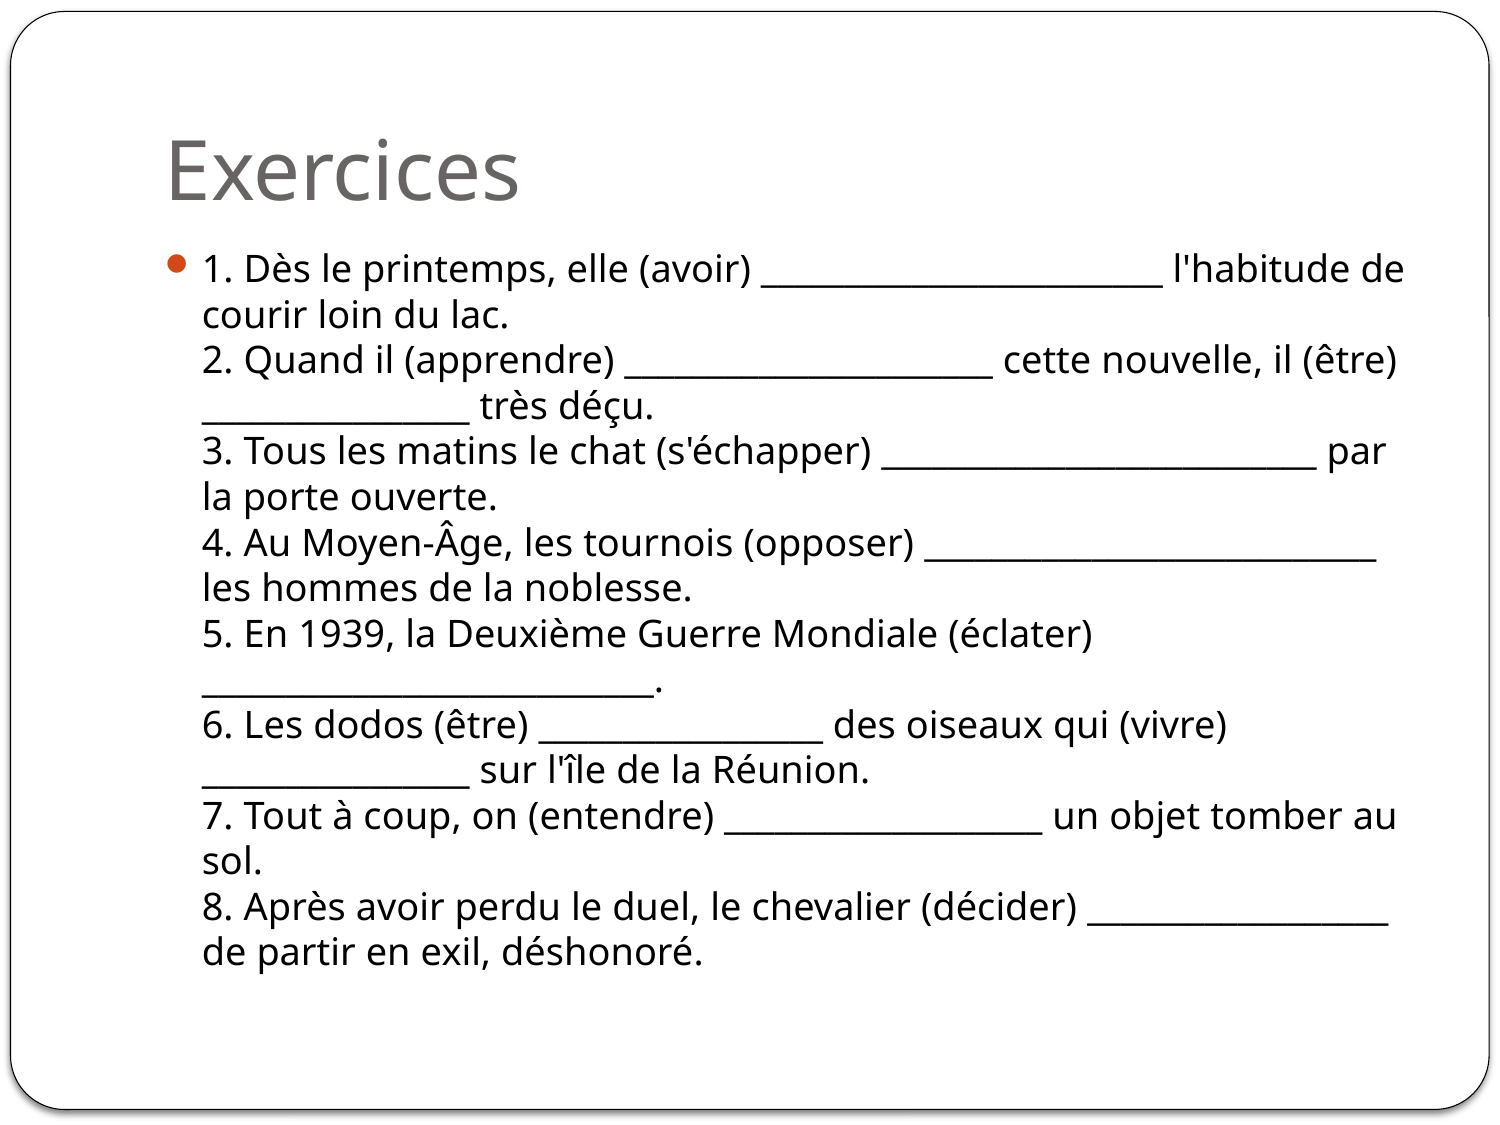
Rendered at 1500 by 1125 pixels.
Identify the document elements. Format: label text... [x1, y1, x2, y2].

list 1. Dès le printemps, elle (avoir) ________________________ l'habitude de courir loin du lac. 2. Quand il (apprendre) ______________________ cette nouvelle, il (être) ________________ très déçu. 3. Tous les matins le chat (s'échapper) __________________________ par la porte ouverte. 4. Au Moyen-Âge, les tournois (opposer) ___________________________ les hommes de la noblesse. 5. En 1939, la Deuxième Guerre Mondiale (éclater) ___________________________. 6. Les dodos (être) _________________ des oiseaux qui (vivre) ________________ sur l'île de la Réunion. 7. Tout à coup, on (entendre) ___________________ un objet tomber au sol. 8. Après avoir perdu le duel, le chevalier (décider) __________________ de partir en exil, déshonoré. [150, 237, 1425, 988]
title Exercices [150, 45, 1425, 233]
